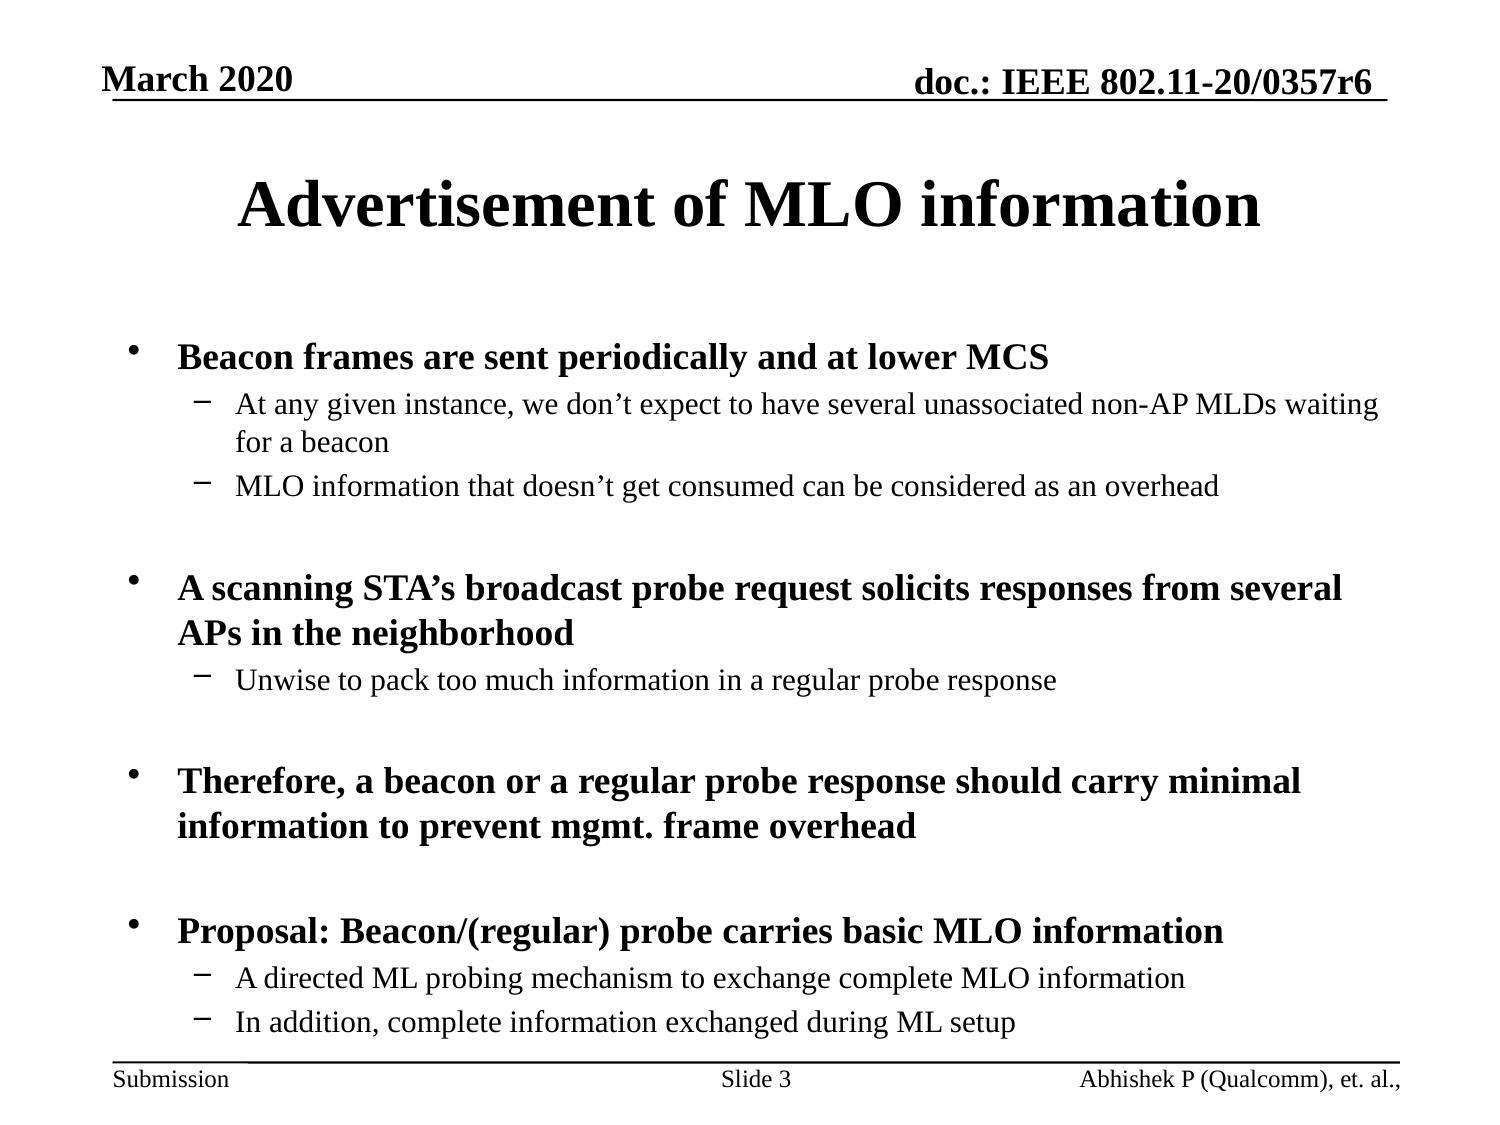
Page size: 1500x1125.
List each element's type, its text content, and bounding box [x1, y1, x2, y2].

list Beacon frames are sent periodically and at lower MCS At any given instance, we don’t expect to have several unassociated non-AP MLDs waiting for a beacon MLO information that doesn’t get consumed can be considered as an overhead A scanning STA’s broadcast probe request solicits responses from several APs in the neighborhood Unwise to pack too much information in a regular probe response Therefore, a beacon or a regular probe response should carry minimal information to prevent mgmt. frame overhead Proposal: Beacon/(regular) probe carries basic MLO information A directed ML probing mechanism to exchange complete MLO information In addition, complete information exchanged during ML setup [112, 324, 1402, 1051]
footer Abhishek P (Qualcomm), et. al., [949, 1061, 1402, 1093]
title Advertisement of MLO information [112, 112, 1388, 288]
slide_number Slide 3 [712, 1061, 801, 1093]
